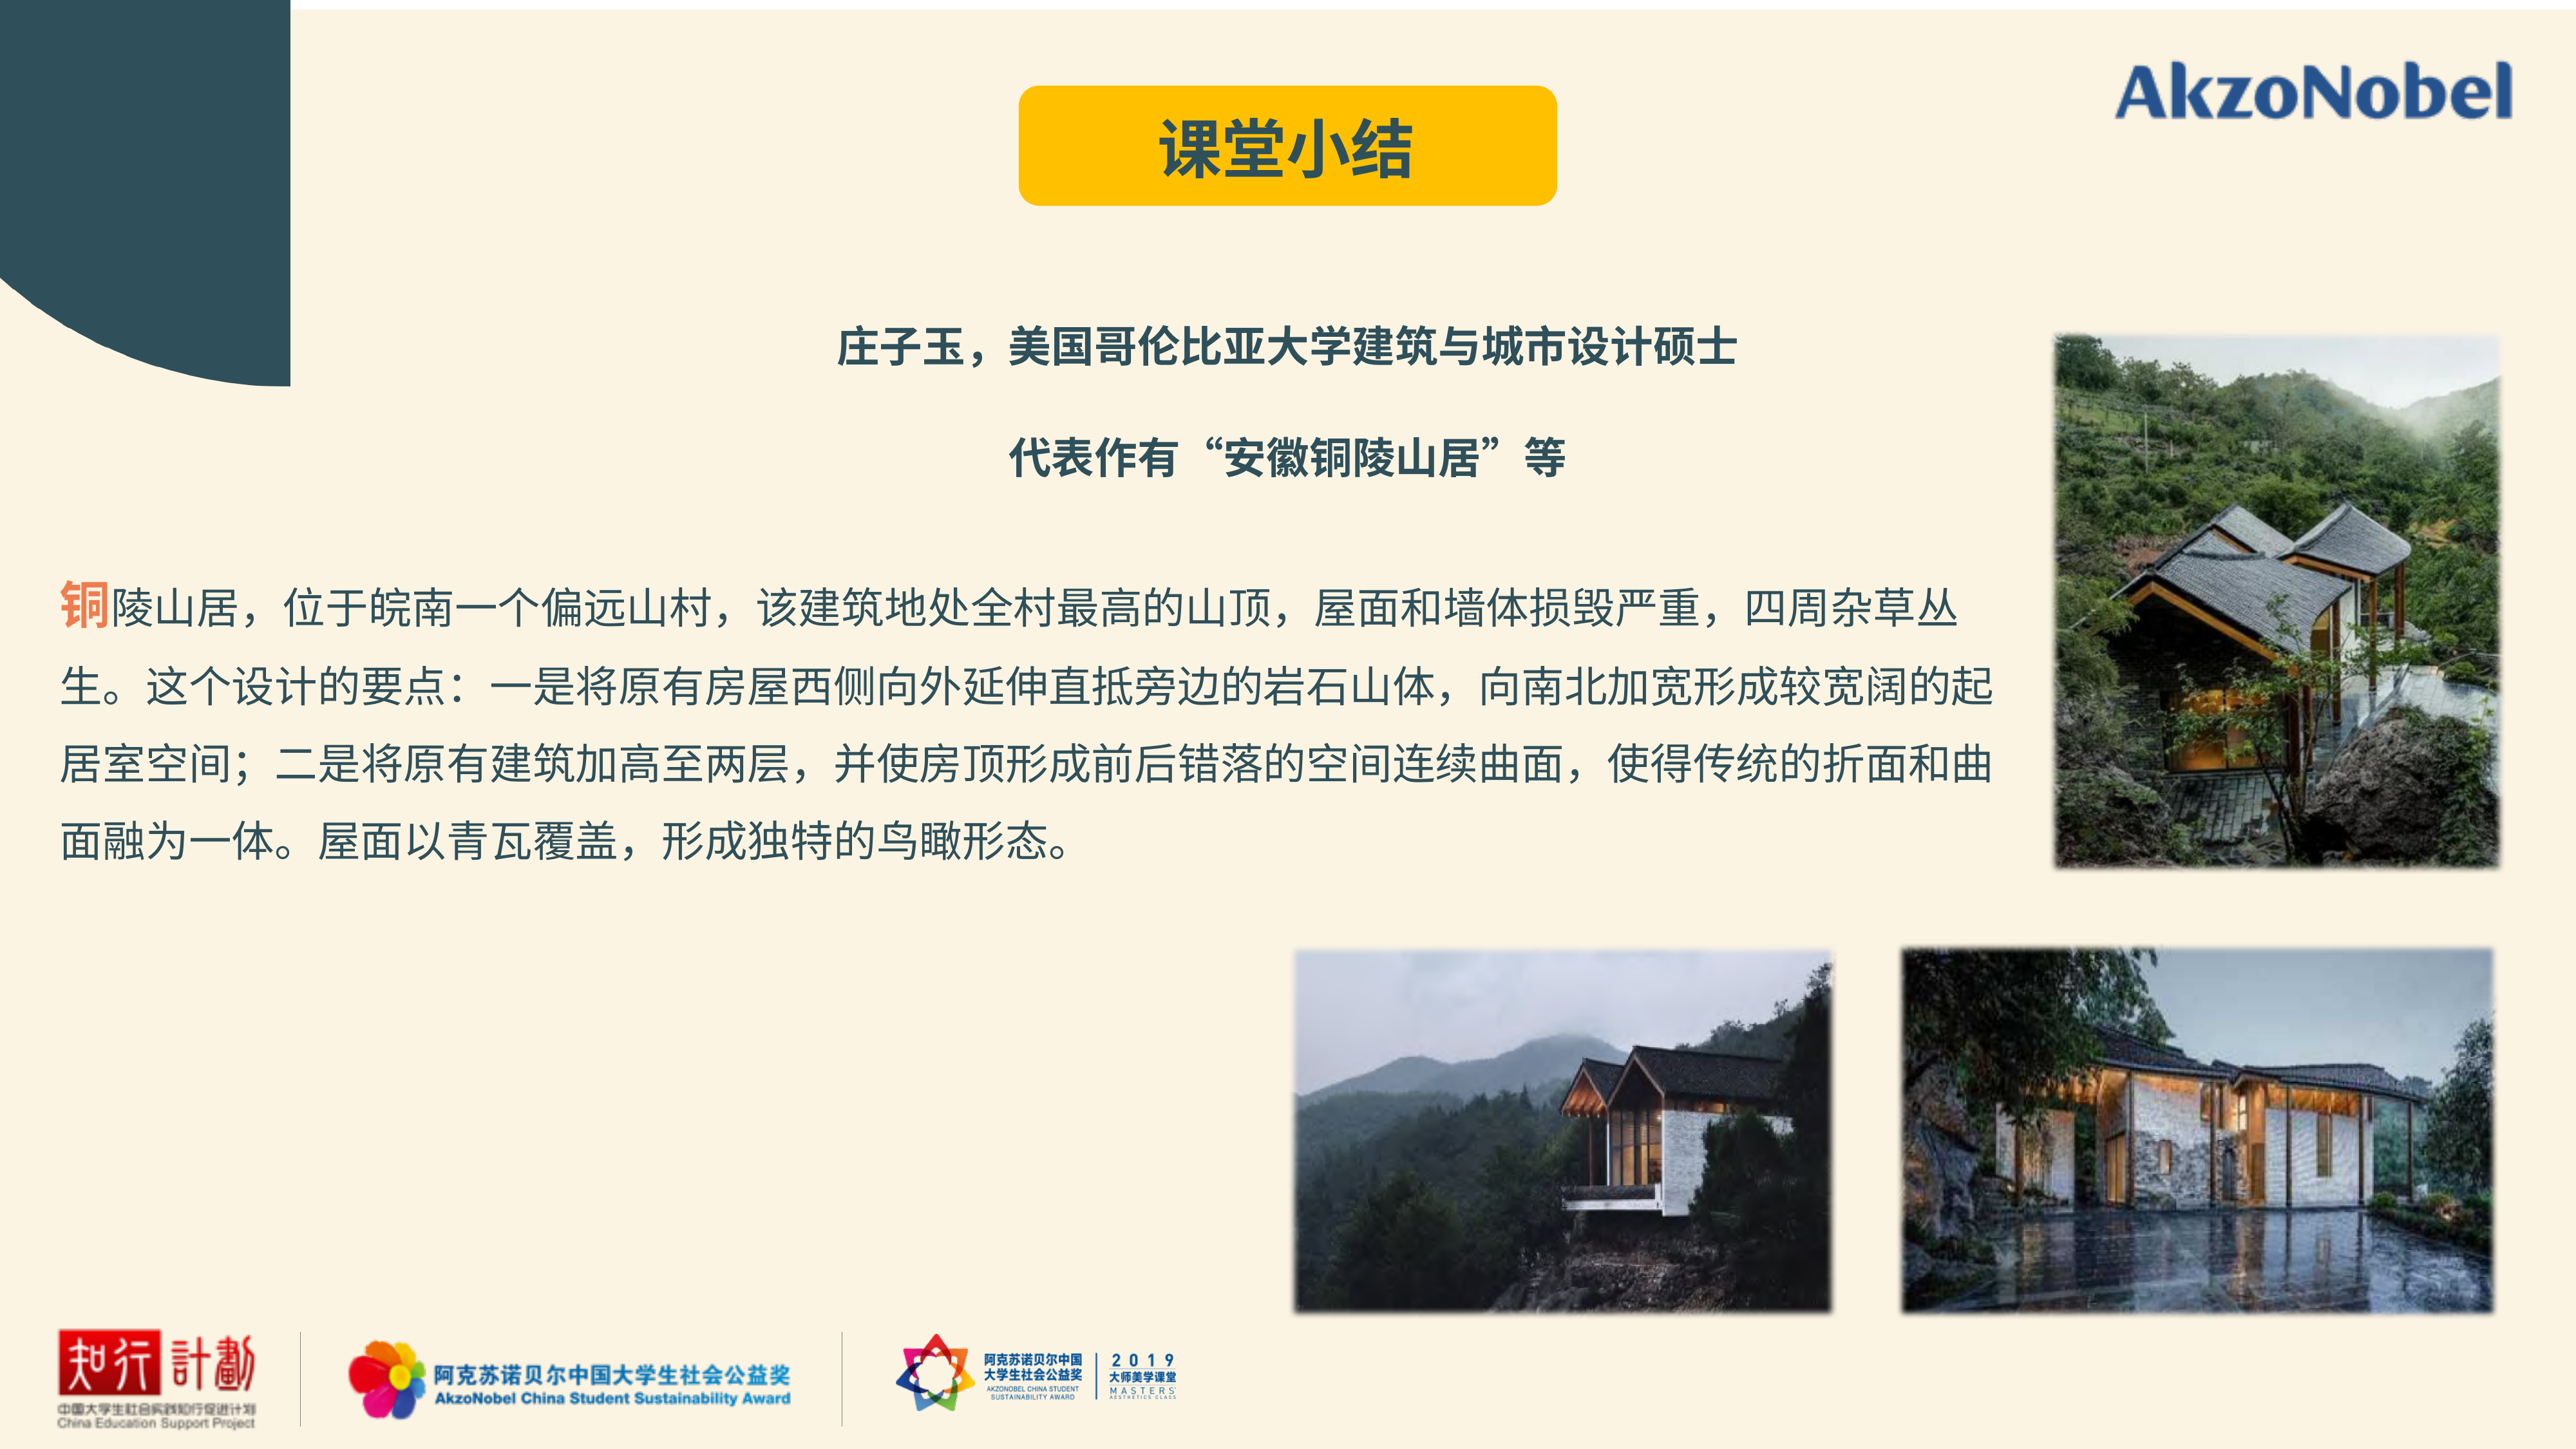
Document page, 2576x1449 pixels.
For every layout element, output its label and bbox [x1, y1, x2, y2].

picture [0, 0, 2576, 1449]
text_box [50, 9, 2564, 1439]
text_box [1287, 942, 2500, 1320]
